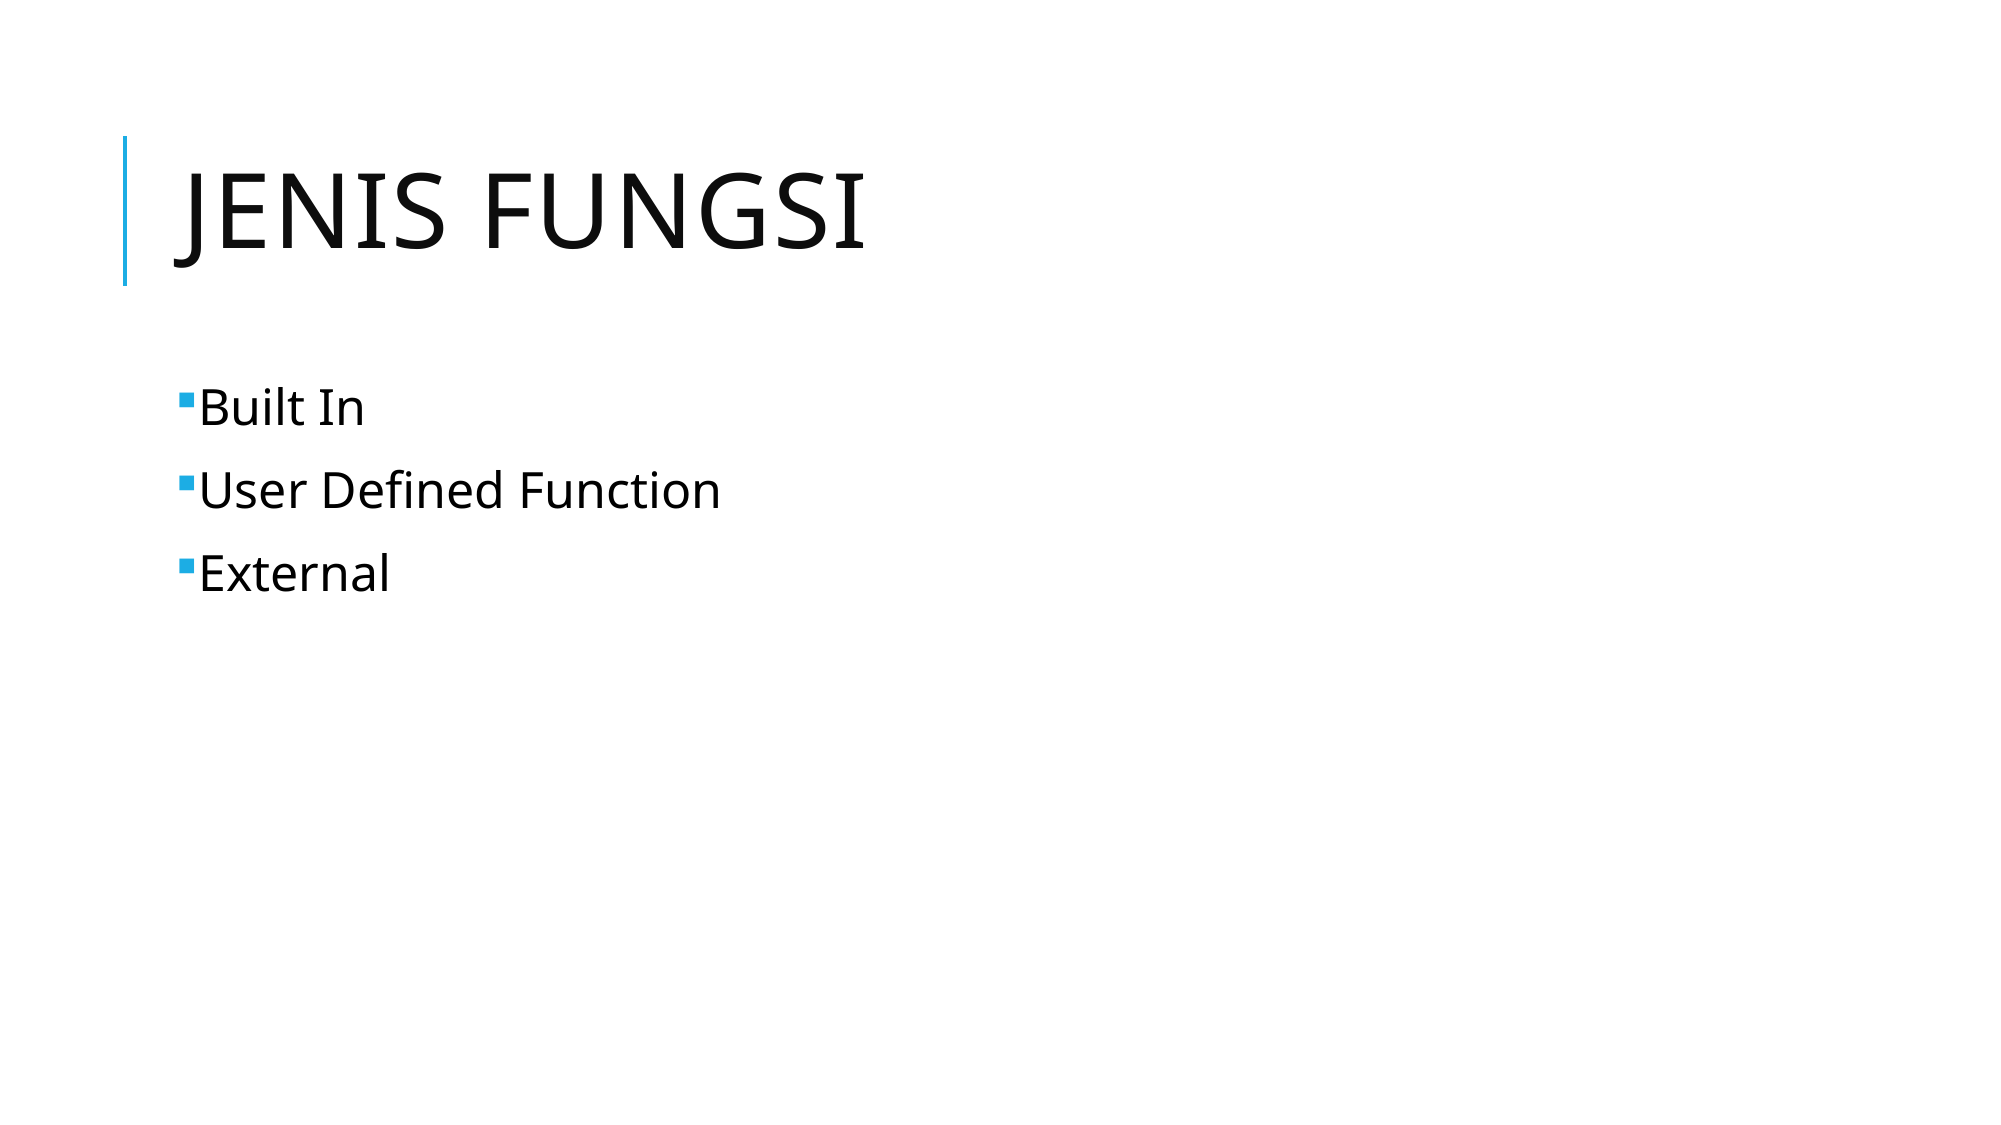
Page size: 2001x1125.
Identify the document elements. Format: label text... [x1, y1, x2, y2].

list Built In User Defined Function External [168, 375, 1763, 1035]
title Jenis FungsI [168, 96, 1763, 342]
